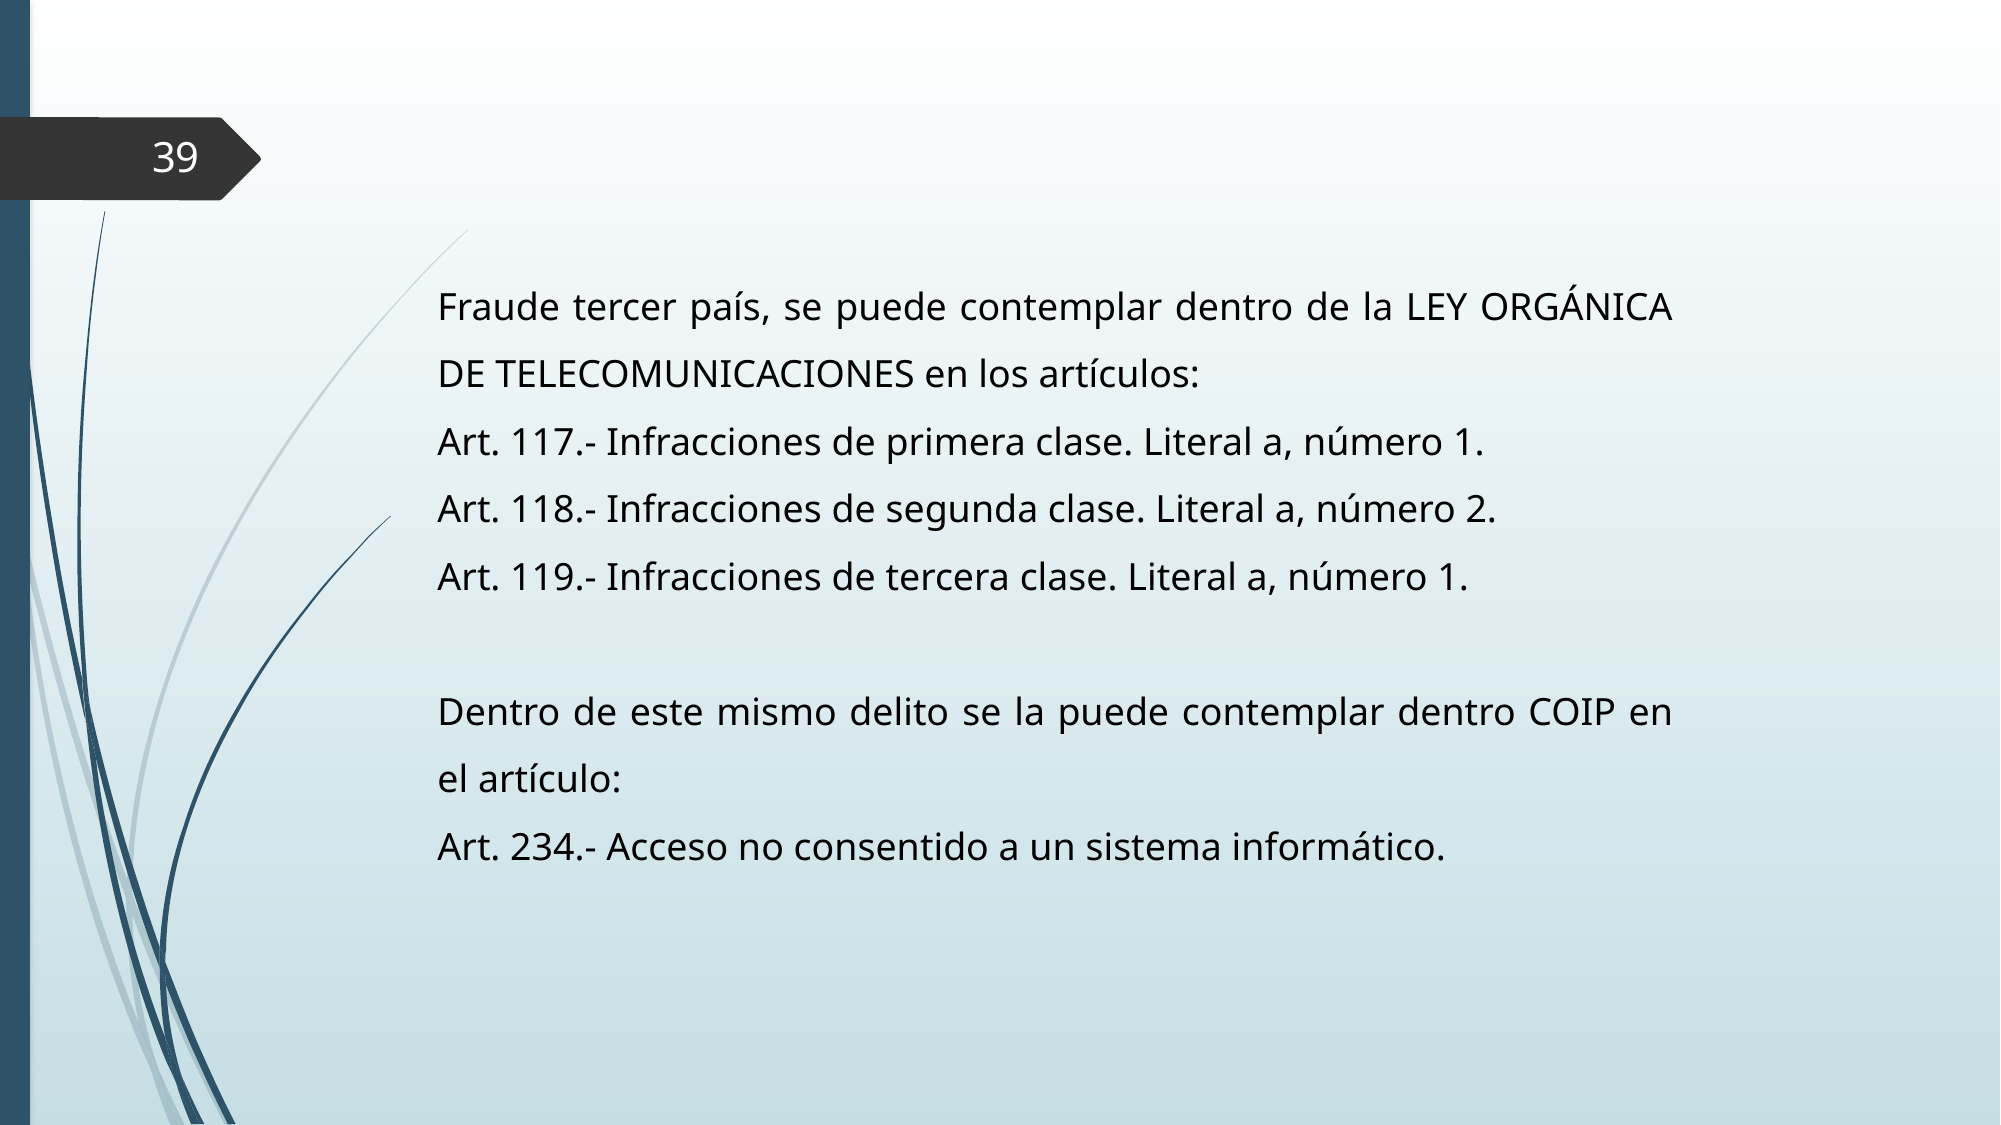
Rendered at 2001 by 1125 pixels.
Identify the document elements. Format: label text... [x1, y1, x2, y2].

text_box Fraude tercer país, se puede contemplar dentro de la LEY ORGÁNICA DE TELECOMUNICACIONES en los artículos: Art. 117.- Infracciones de primera clase. Literal a, número 1. Art. 118.- Infracciones de segunda clase. Literal a, número 2. Art. 119.- Infracciones de tercera clase. Literal a, número 1. Dentro de este mismo delito se la puede contemplar dentro COIP en el artículo: Art. 234.- Acceso no consentido a un sistema informático. [422, 252, 1689, 876]
slide_number 39 [87, 129, 216, 190]
